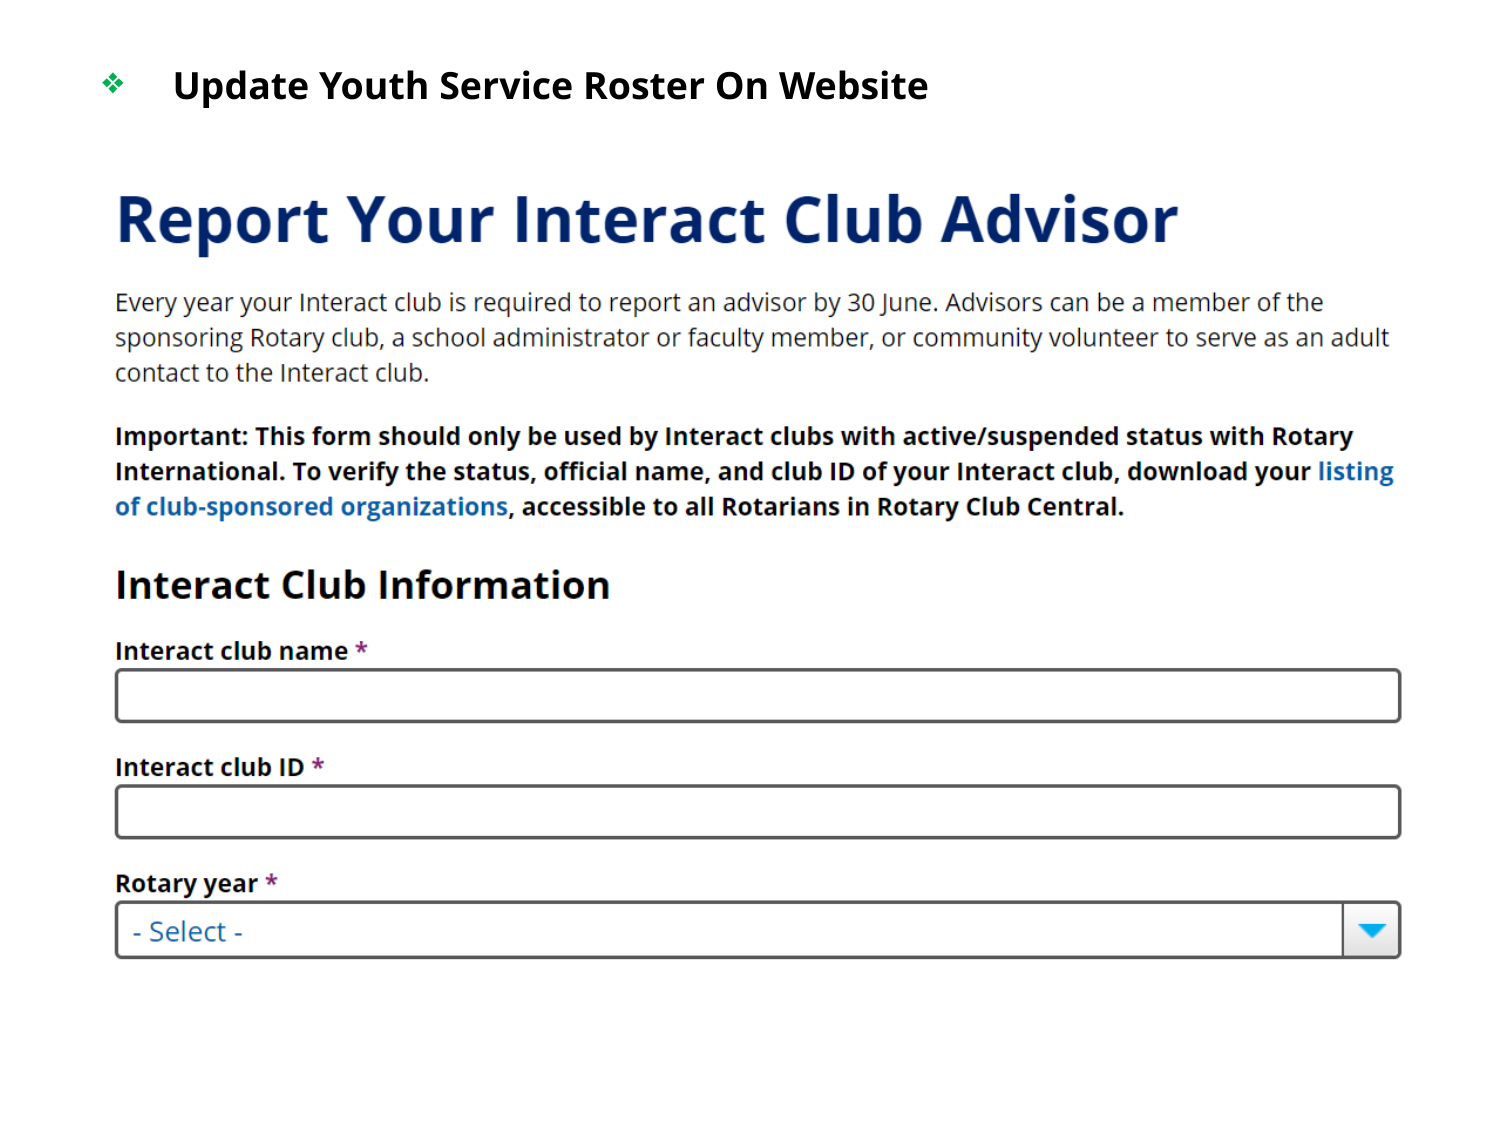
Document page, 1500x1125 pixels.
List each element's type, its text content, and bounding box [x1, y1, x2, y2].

picture [82, 147, 1418, 978]
text_box Update Youth Service Roster On Website [94, 55, 1311, 115]
